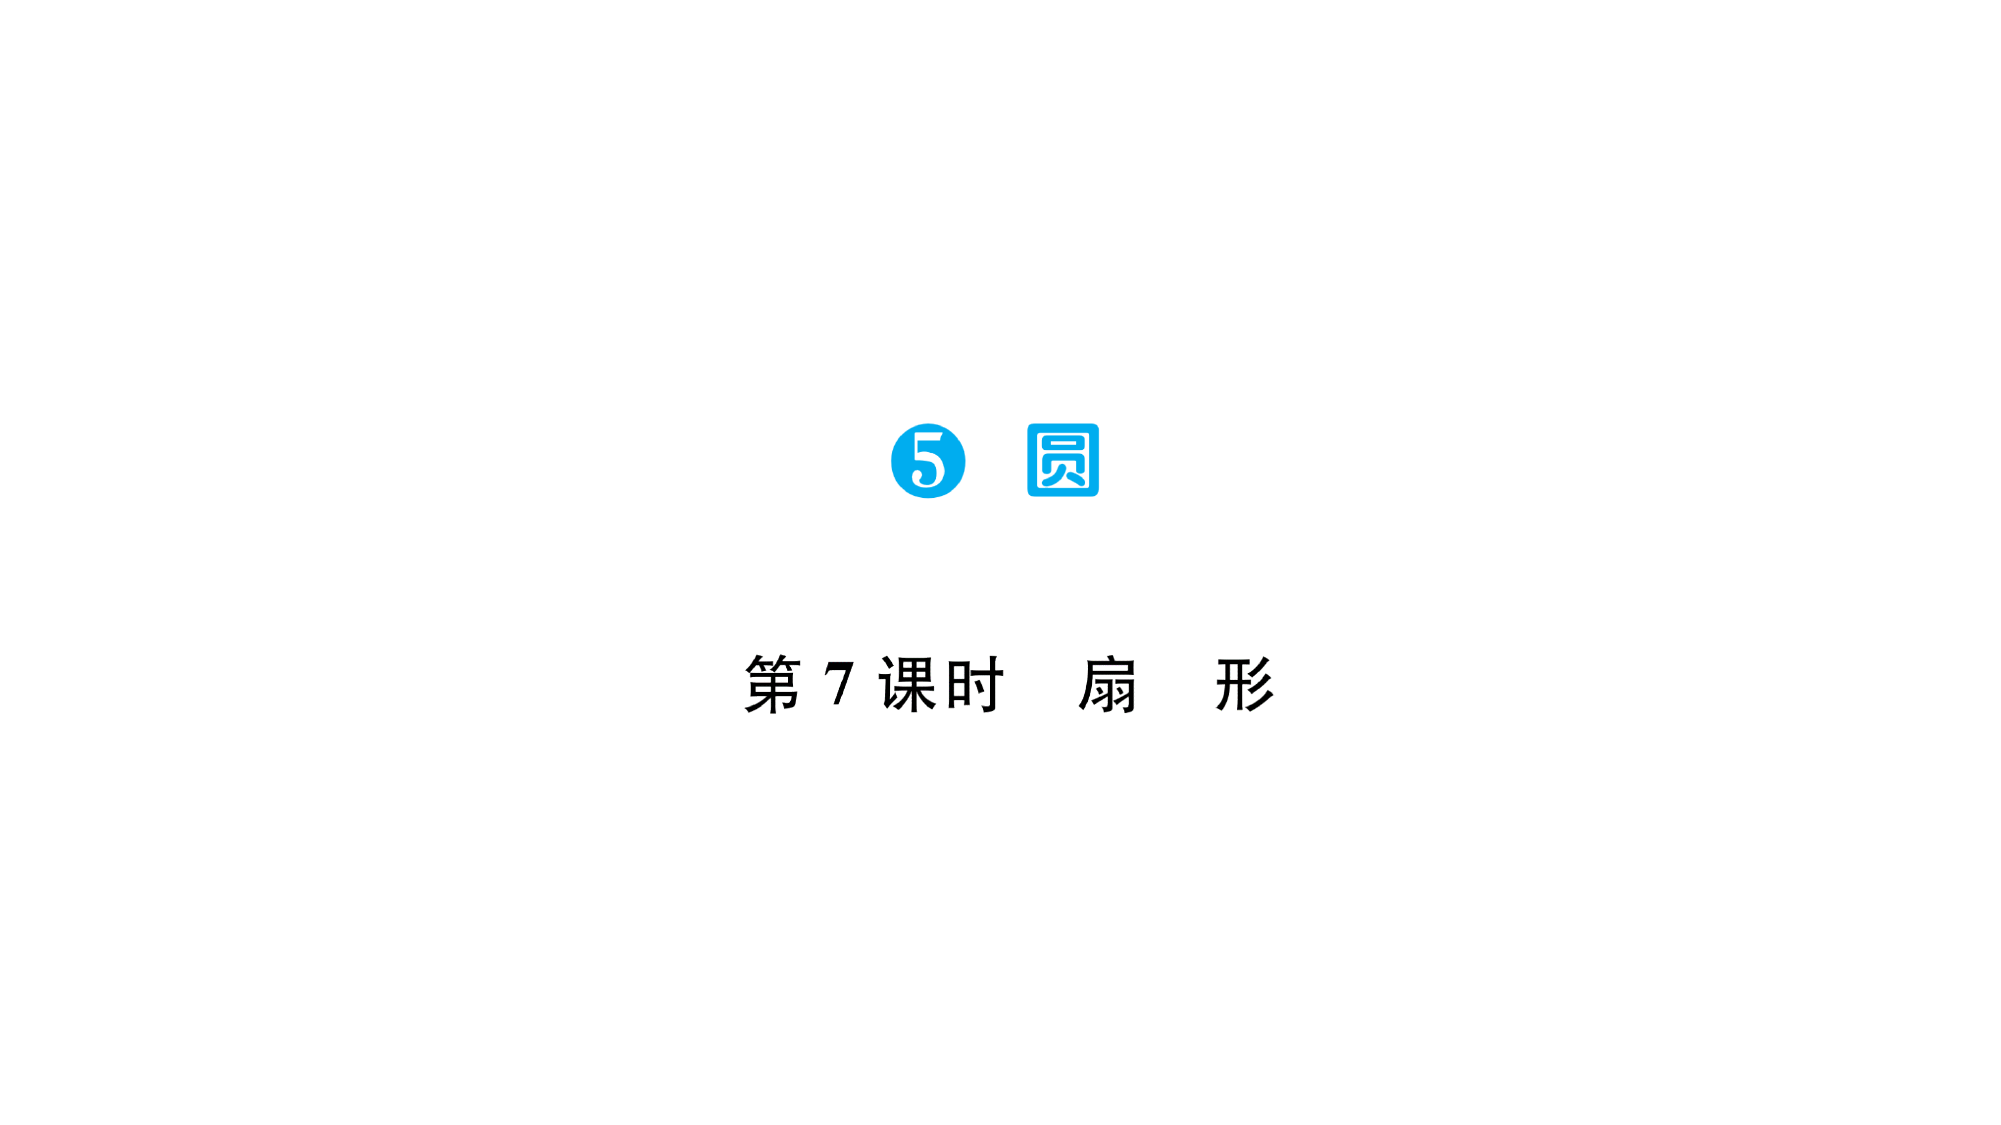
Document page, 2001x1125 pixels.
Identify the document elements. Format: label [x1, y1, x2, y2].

picture [740, 621, 1322, 727]
picture [887, 412, 1113, 504]
